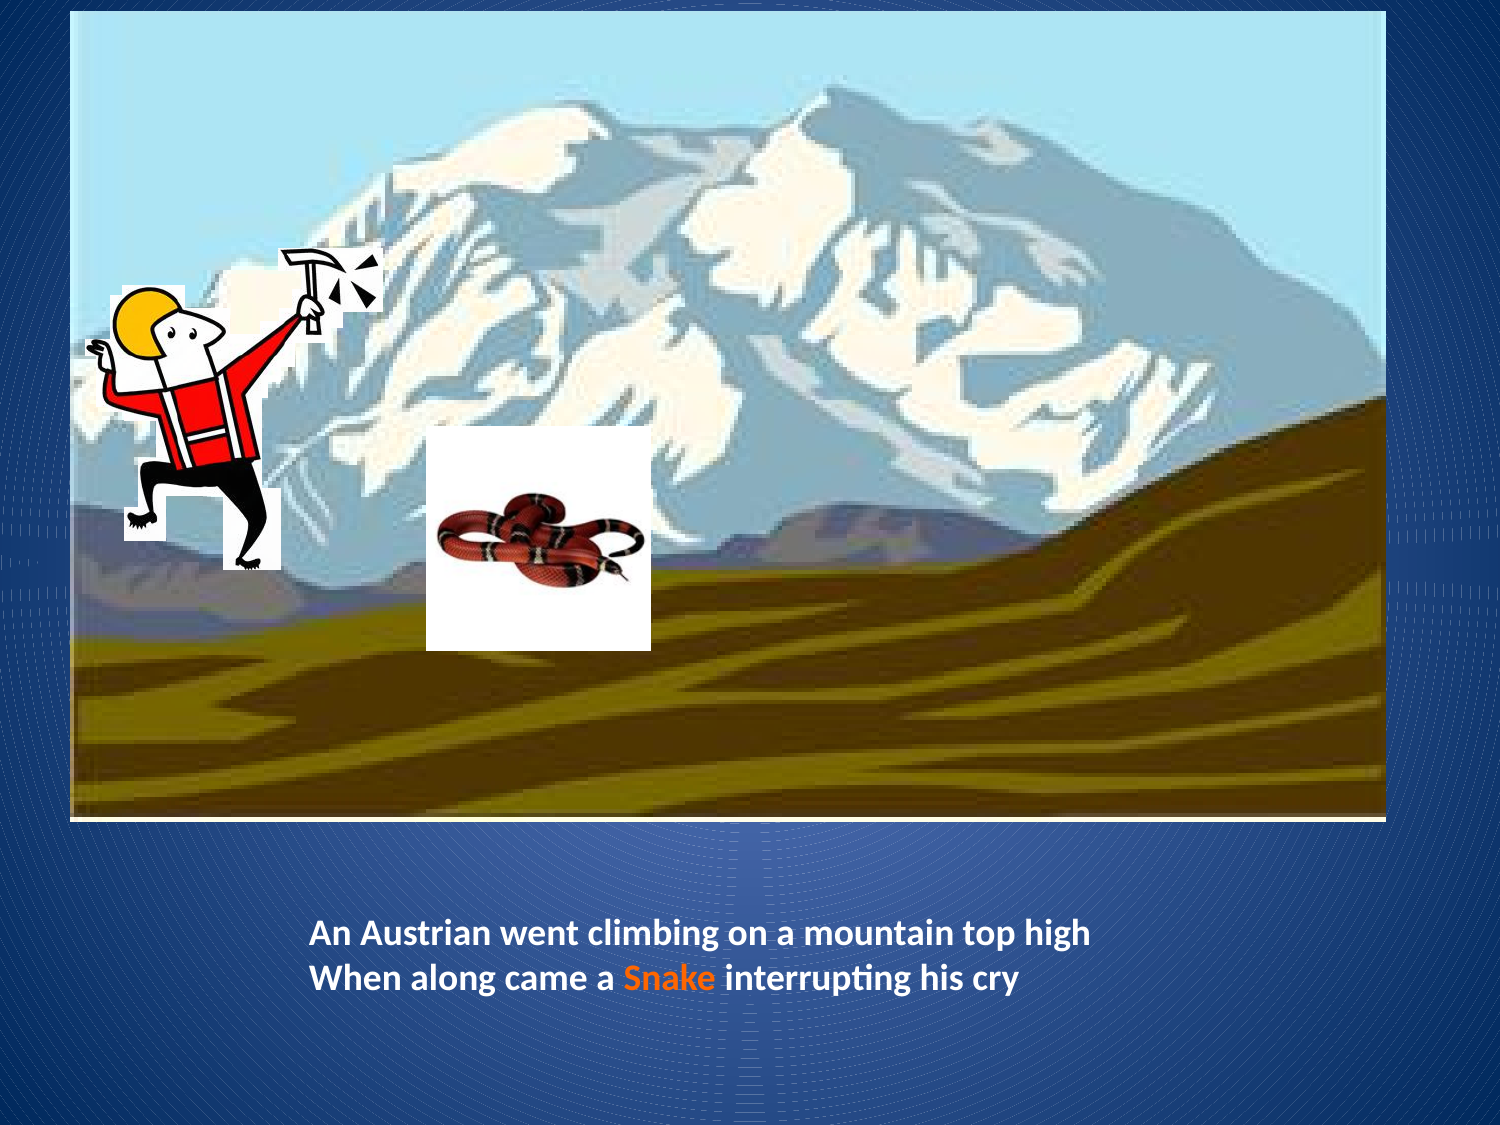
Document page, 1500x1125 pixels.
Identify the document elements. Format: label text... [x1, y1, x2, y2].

text_box An Austrian went climbing on a mountain top high When along came a Snake interrupting his cry [293, 912, 1194, 1006]
picture [69, 3, 1386, 822]
